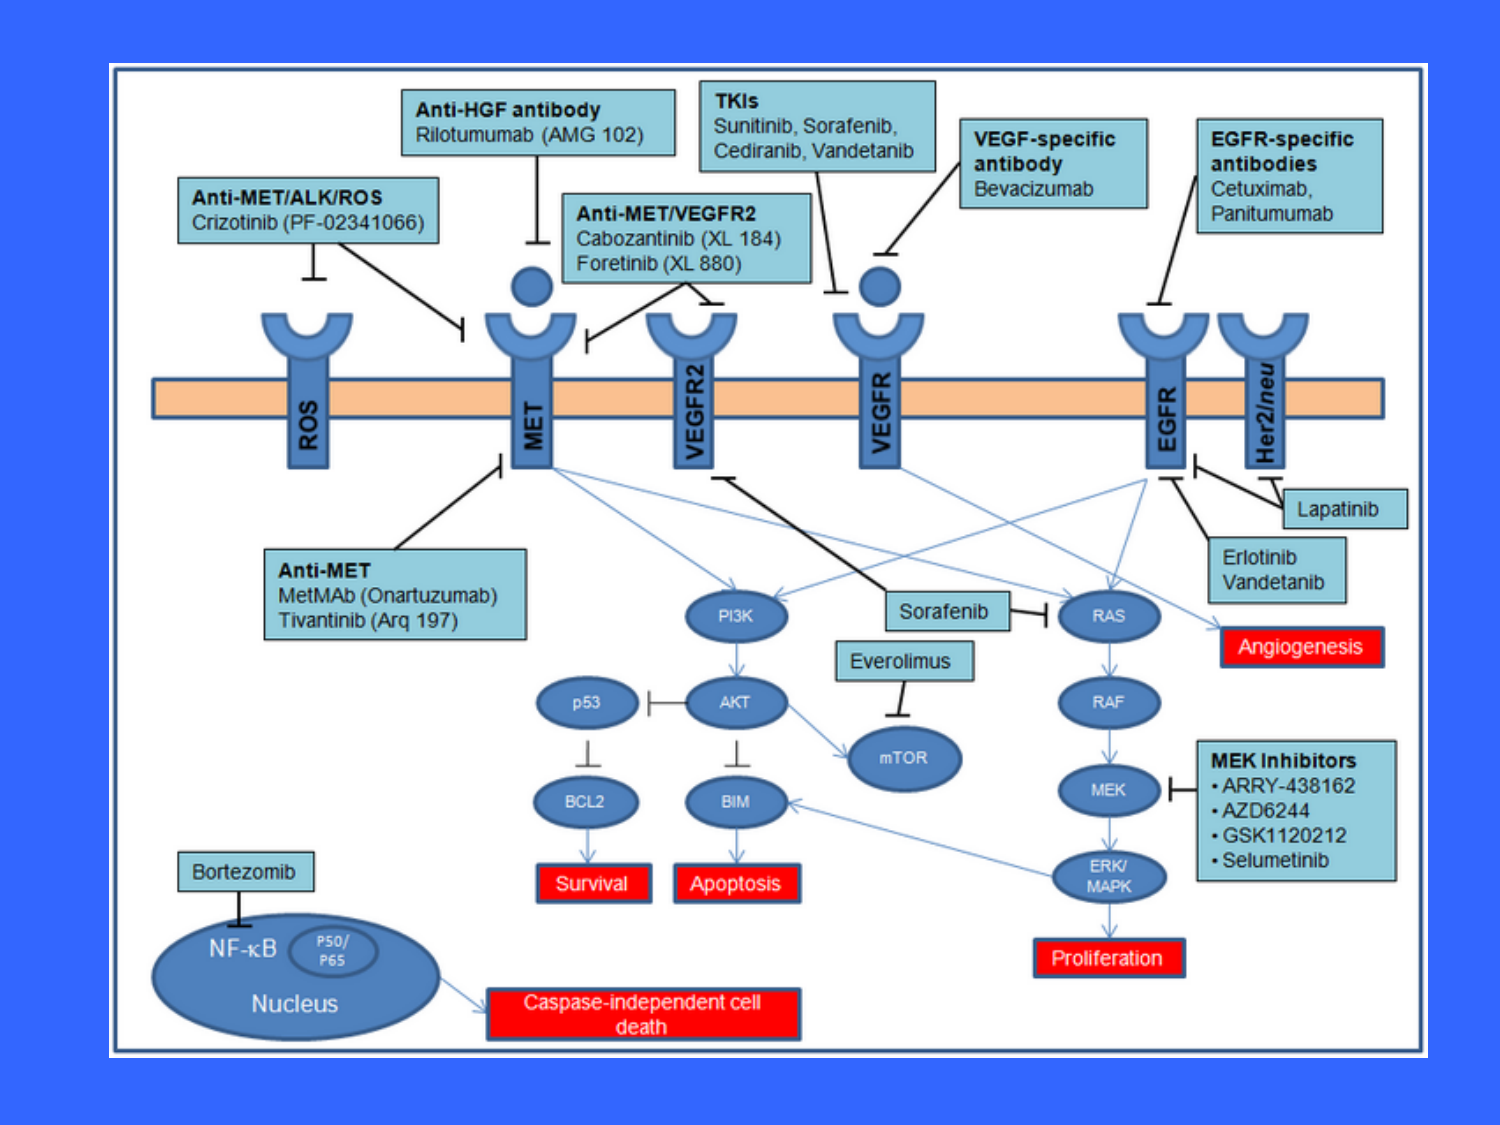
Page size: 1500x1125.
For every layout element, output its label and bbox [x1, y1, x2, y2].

list [0, 62, 1500, 1058]
